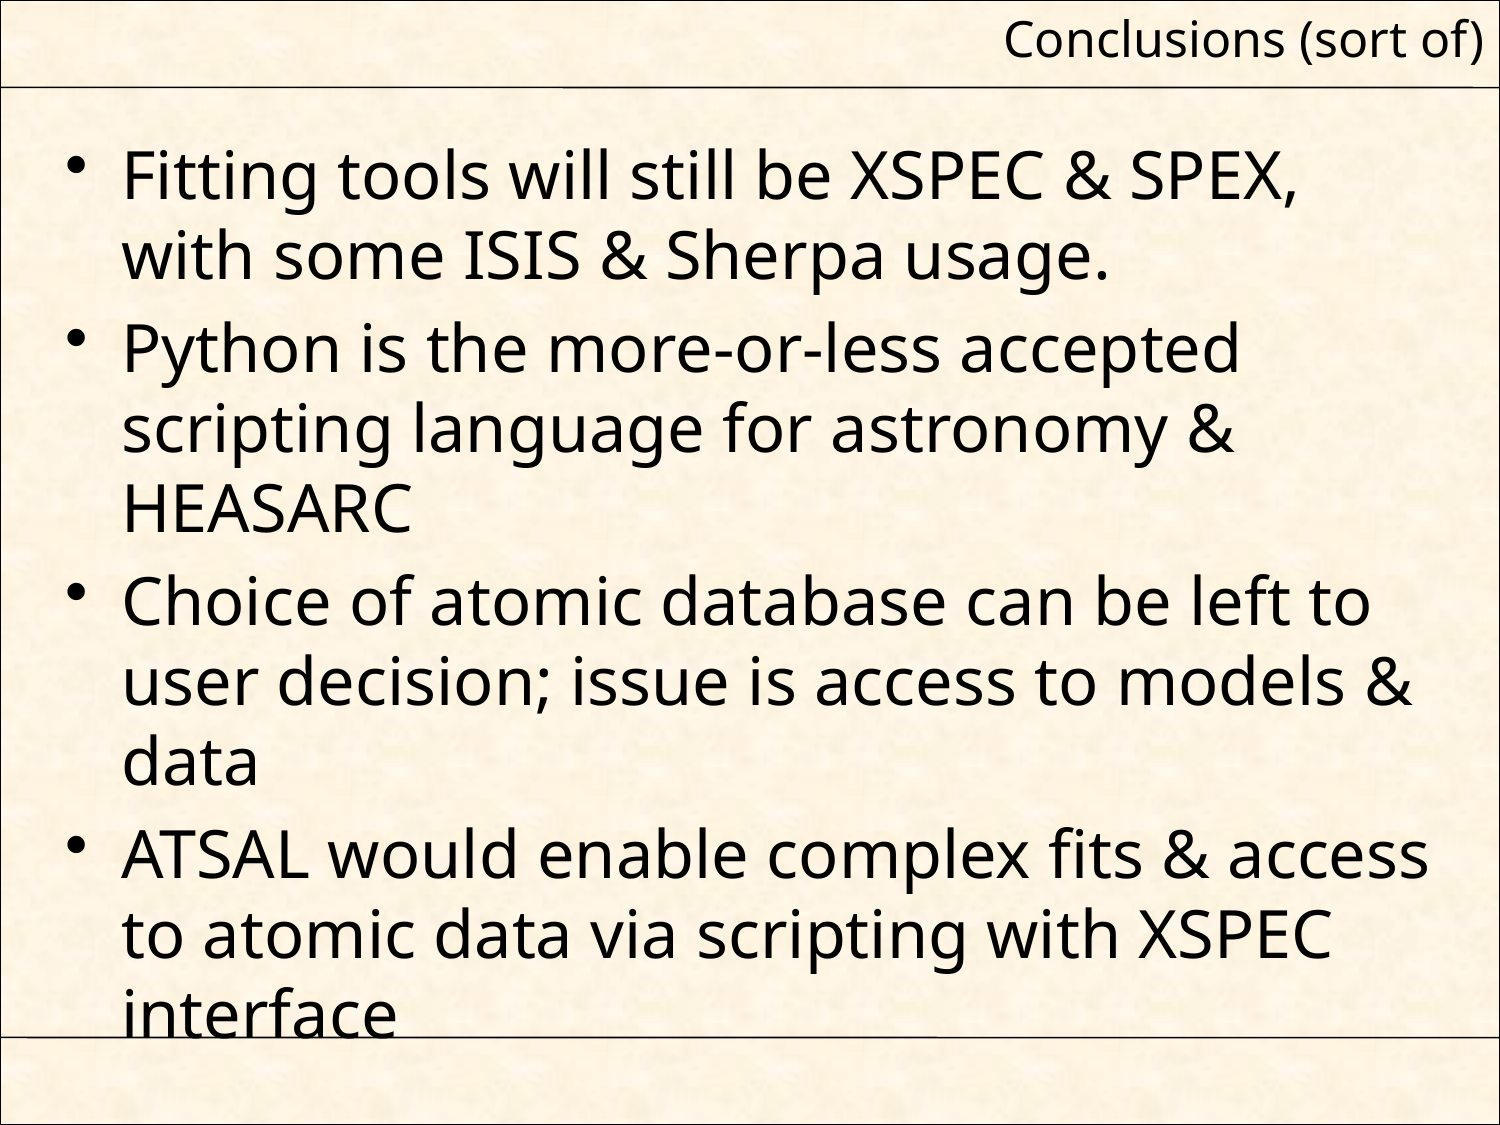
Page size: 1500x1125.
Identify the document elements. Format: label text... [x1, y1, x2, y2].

list Fitting tools will still be XSPEC & SPEX, with some ISIS & Sherpa usage. Python is the more-or-less accepted scripting language for astronomy & HEASARC Choice of atomic database can be left to user decision; issue is access to models & data ATSAL would enable complex fits & access to atomic data via scripting with XSPEC interface [50, 125, 1463, 1000]
title Conclusions (sort of) [0, 0, 1500, 75]
